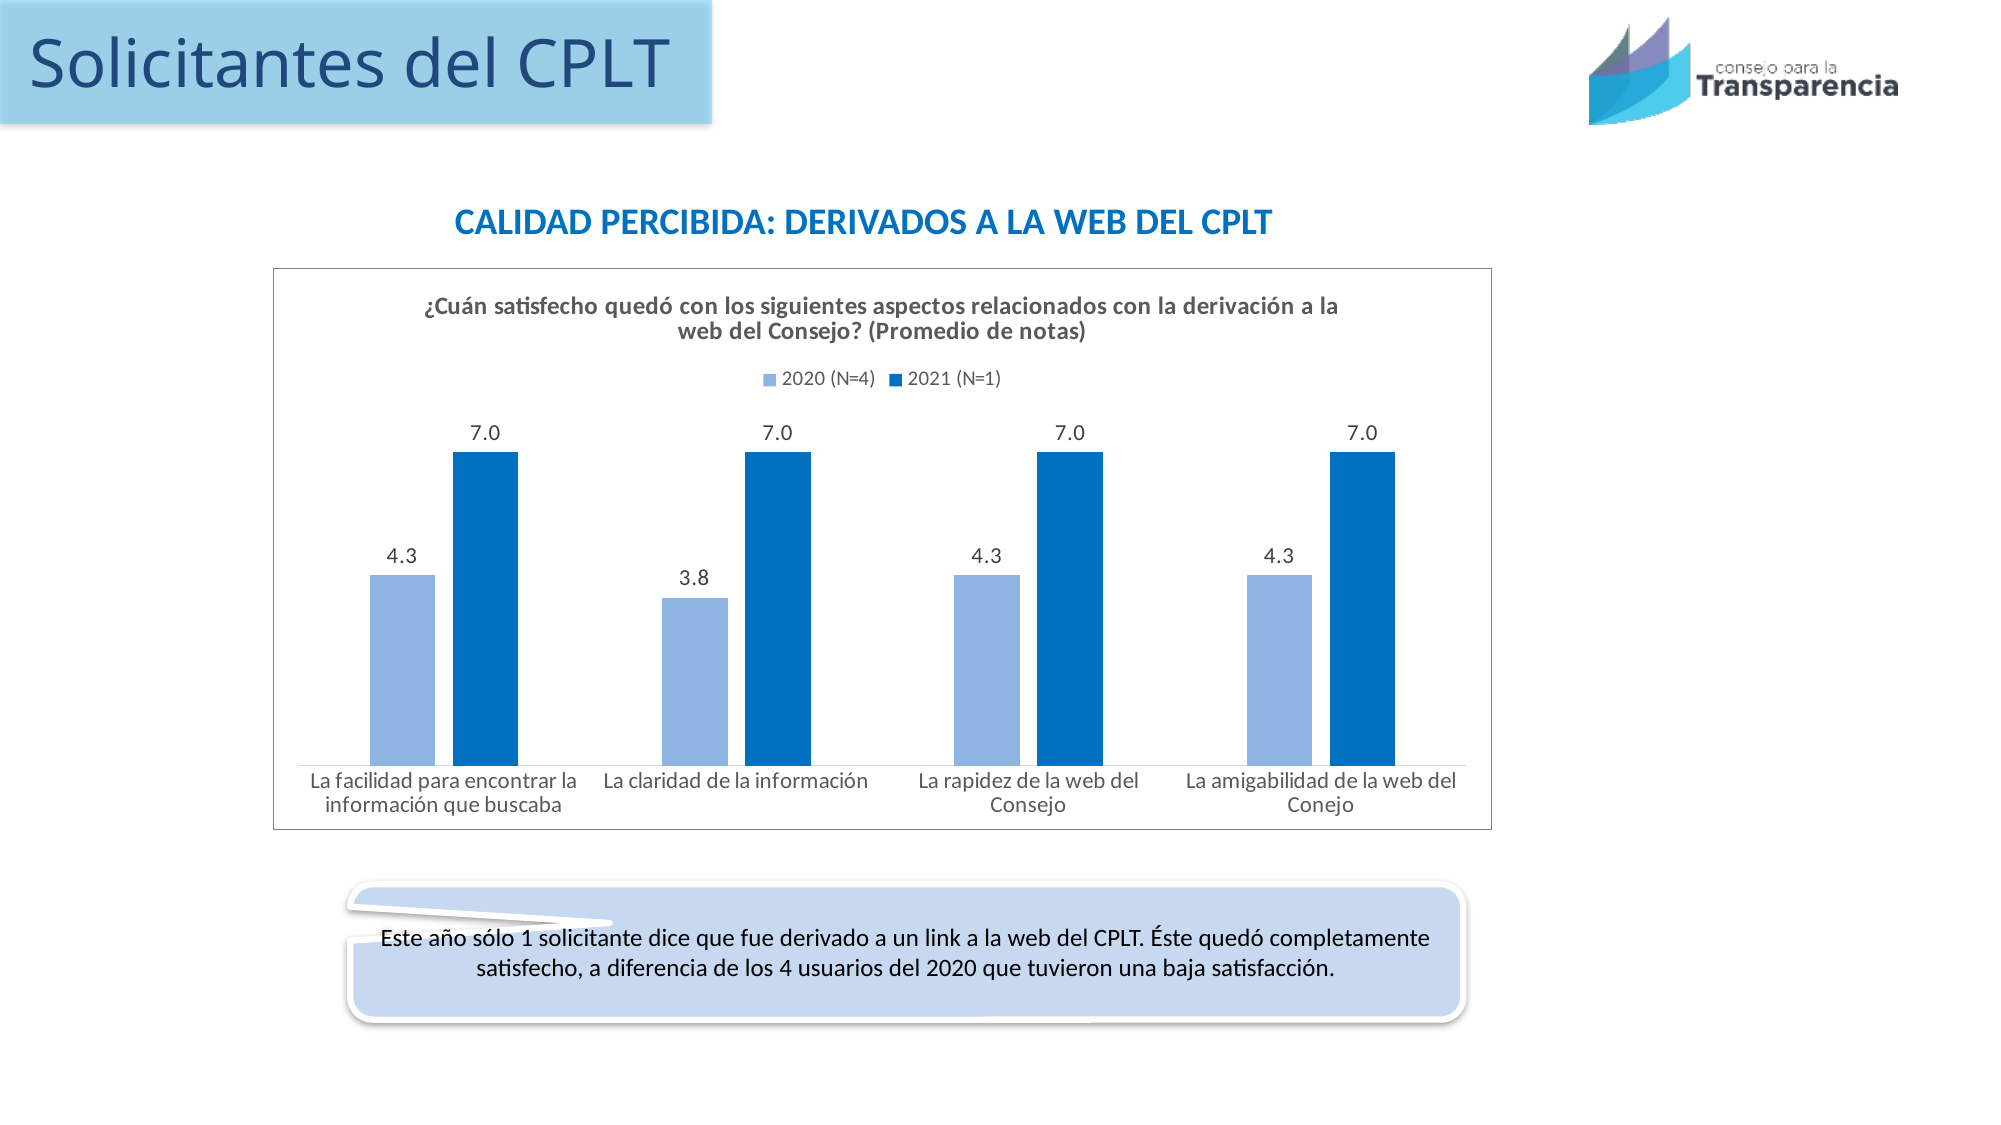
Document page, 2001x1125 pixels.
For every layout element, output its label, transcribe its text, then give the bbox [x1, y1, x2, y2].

picture [1589, 17, 1898, 125]
text_box Este año sólo 1 solicitante dice que fue derivado a un link a la web del CPLT. Éste quedó completamente satisfecho, a diferencia de los 4 usuarios del 2020 que tuvieron una baja satisfacción. [347, 881, 1467, 1023]
chart [273, 268, 1492, 831]
text_box Solicitantes del CPLT [9, 11, 691, 112]
text_box [0, 0, 713, 125]
text_box CALIDAD PERCIBIDA: DERIVADOS A LA WEB DEL CPLT [439, 189, 1289, 250]
